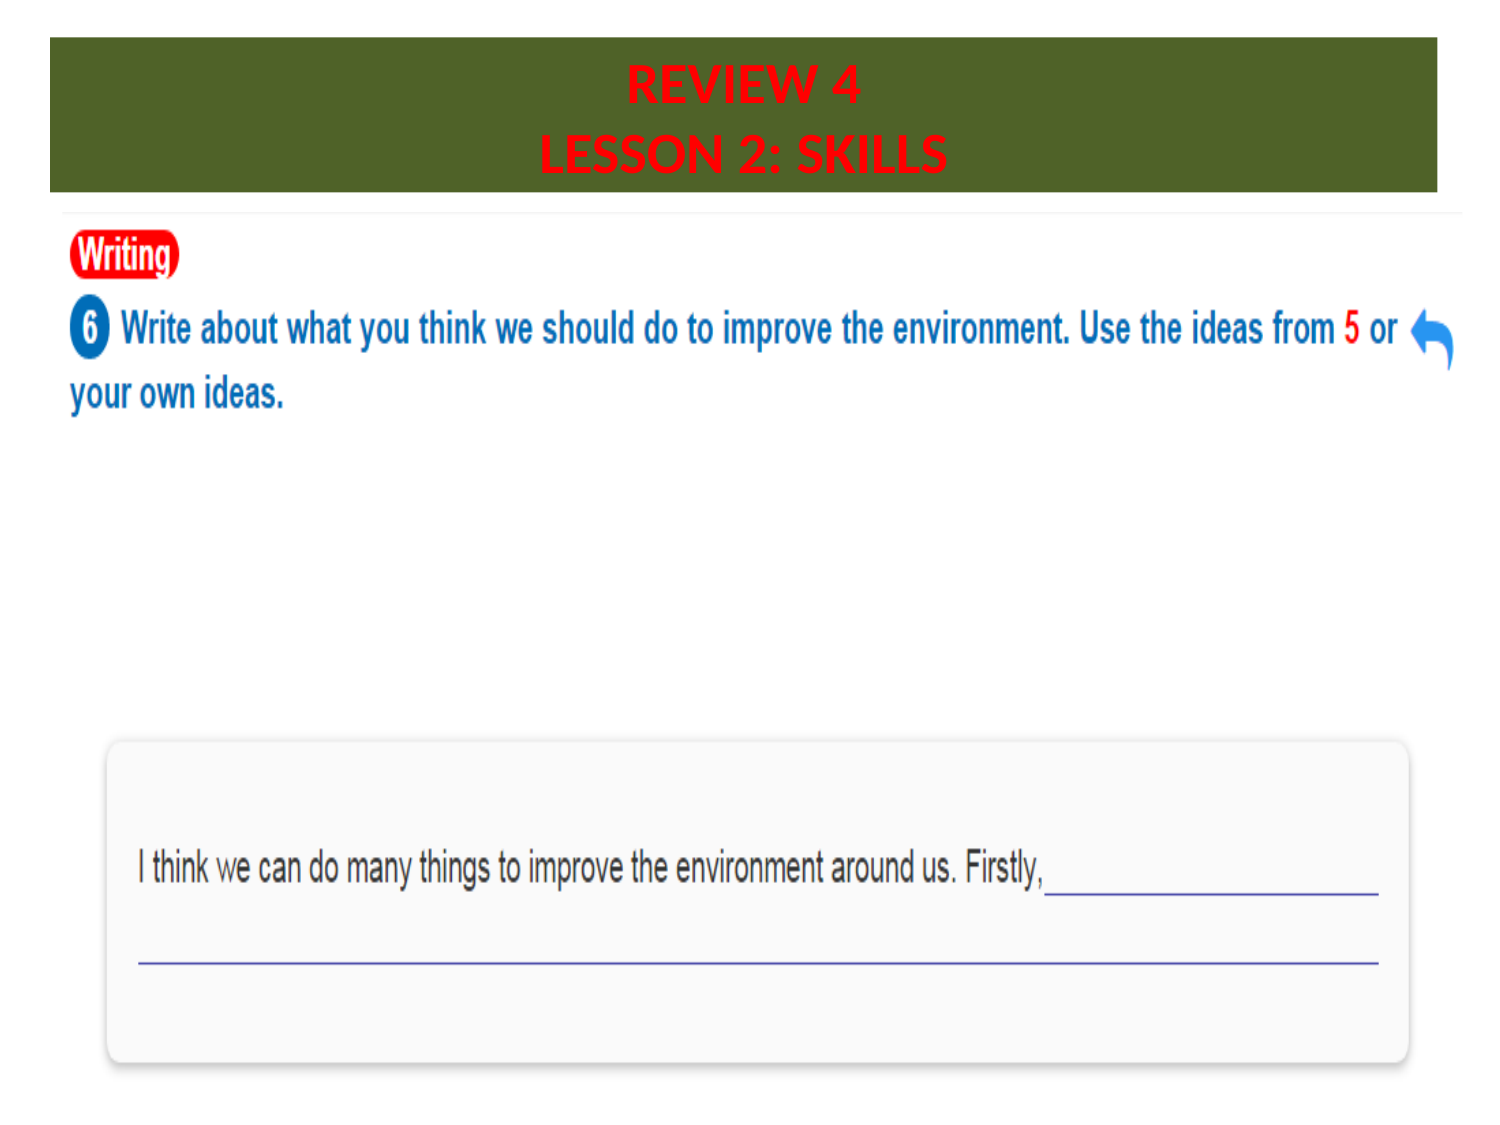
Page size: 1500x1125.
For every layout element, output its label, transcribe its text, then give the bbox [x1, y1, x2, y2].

text_box REVIEW 4 LESSON 2: SKILLS [50, 37, 1438, 193]
picture [62, 212, 1463, 1125]
